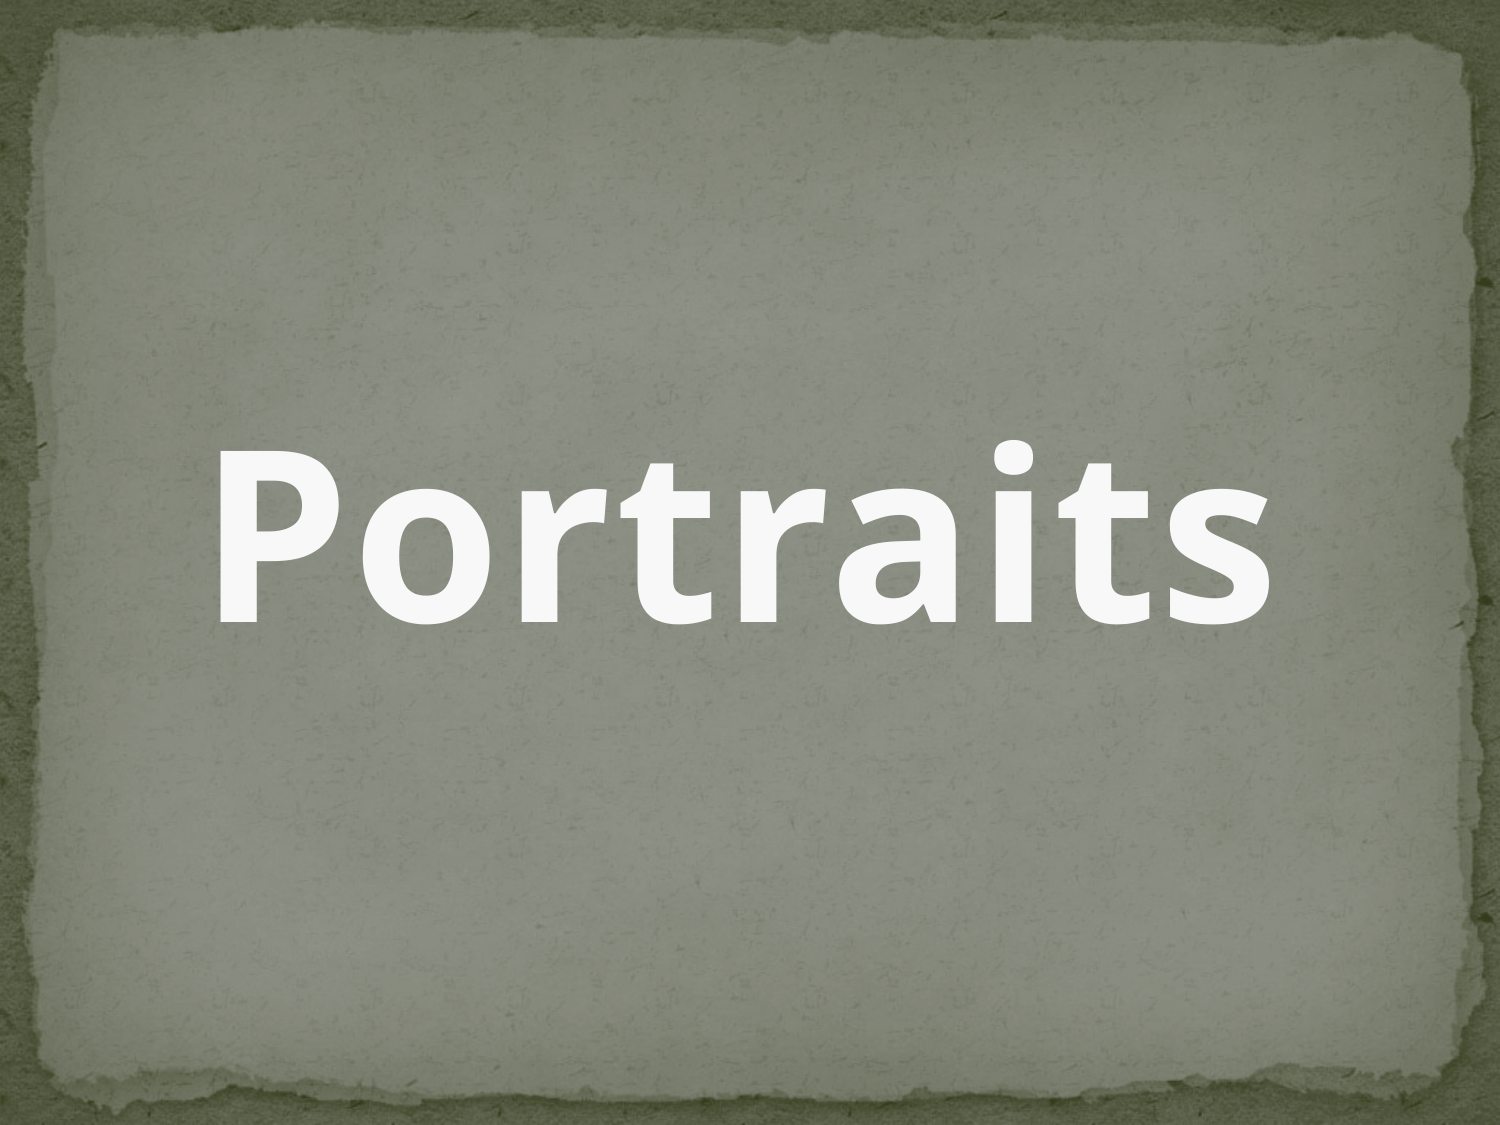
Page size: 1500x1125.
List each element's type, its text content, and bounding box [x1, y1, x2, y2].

text_box Portraits [184, 374, 1296, 678]
